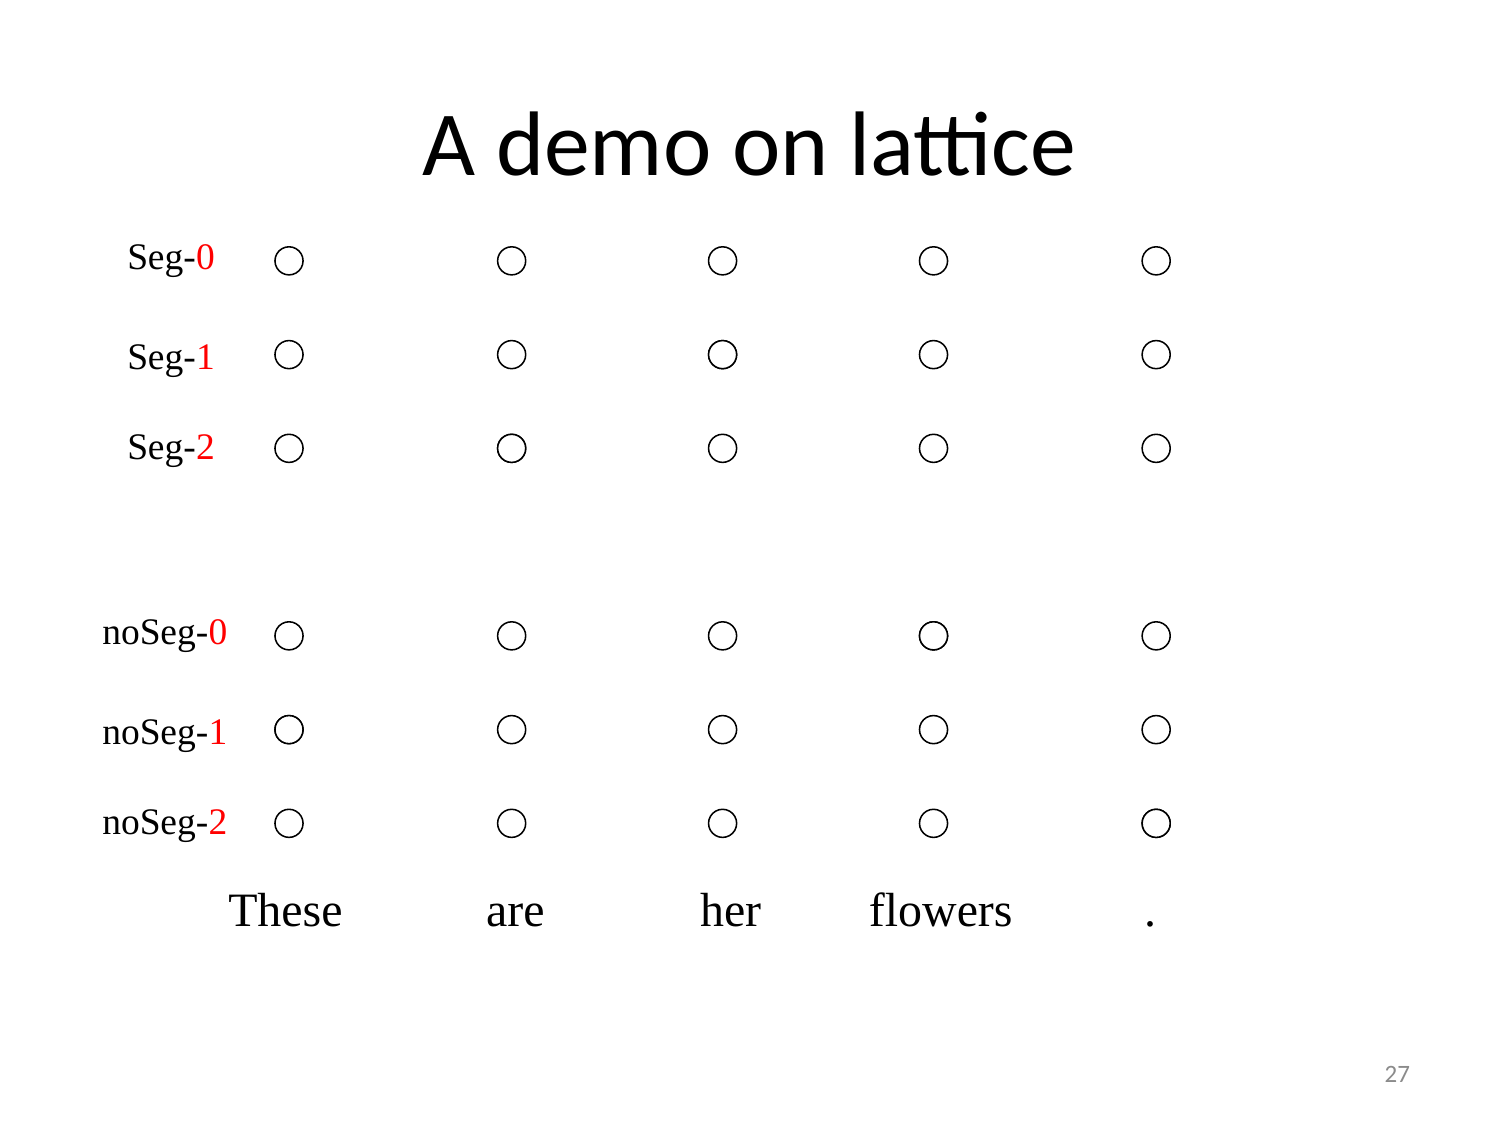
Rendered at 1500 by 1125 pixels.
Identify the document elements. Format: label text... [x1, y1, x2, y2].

text_box [1142, 434, 1171, 463]
text_box [919, 246, 948, 275]
text_box [274, 246, 304, 275]
text_box [1142, 621, 1171, 650]
text_box [497, 246, 526, 275]
text_box [708, 246, 737, 275]
text_box Seg-2 [112, 414, 238, 475]
text_box [1142, 340, 1171, 369]
text_box [919, 715, 948, 744]
text_box [274, 434, 304, 463]
text_box [919, 340, 948, 369]
title A demo on lattice [75, 45, 1425, 233]
slide_number 27 [1074, 1042, 1425, 1103]
text_box noSeg-2 [87, 789, 250, 850]
text_box [919, 621, 948, 650]
text_box [919, 809, 948, 838]
text_box [274, 340, 304, 369]
text_box [497, 340, 526, 369]
text_box [708, 715, 737, 744]
text_box [497, 809, 526, 838]
text_box [497, 434, 526, 463]
text_box noSeg-0 [87, 599, 250, 660]
text_box [708, 340, 737, 369]
text_box [1142, 715, 1171, 744]
text_box [274, 621, 304, 650]
text_box [708, 434, 737, 463]
text_box Seg-0 [112, 224, 238, 285]
text_box Seg-1 [112, 324, 238, 385]
text_box [708, 621, 737, 650]
text_box [708, 809, 737, 838]
text_box [497, 715, 526, 744]
text_box noSeg-1 [87, 699, 250, 760]
text_box These are her flowers . [87, 862, 1263, 945]
text_box [1142, 246, 1171, 275]
text_box [274, 715, 304, 744]
text_box [274, 809, 304, 838]
text_box [497, 621, 526, 650]
text_box [1142, 809, 1171, 838]
text_box [919, 434, 948, 463]
